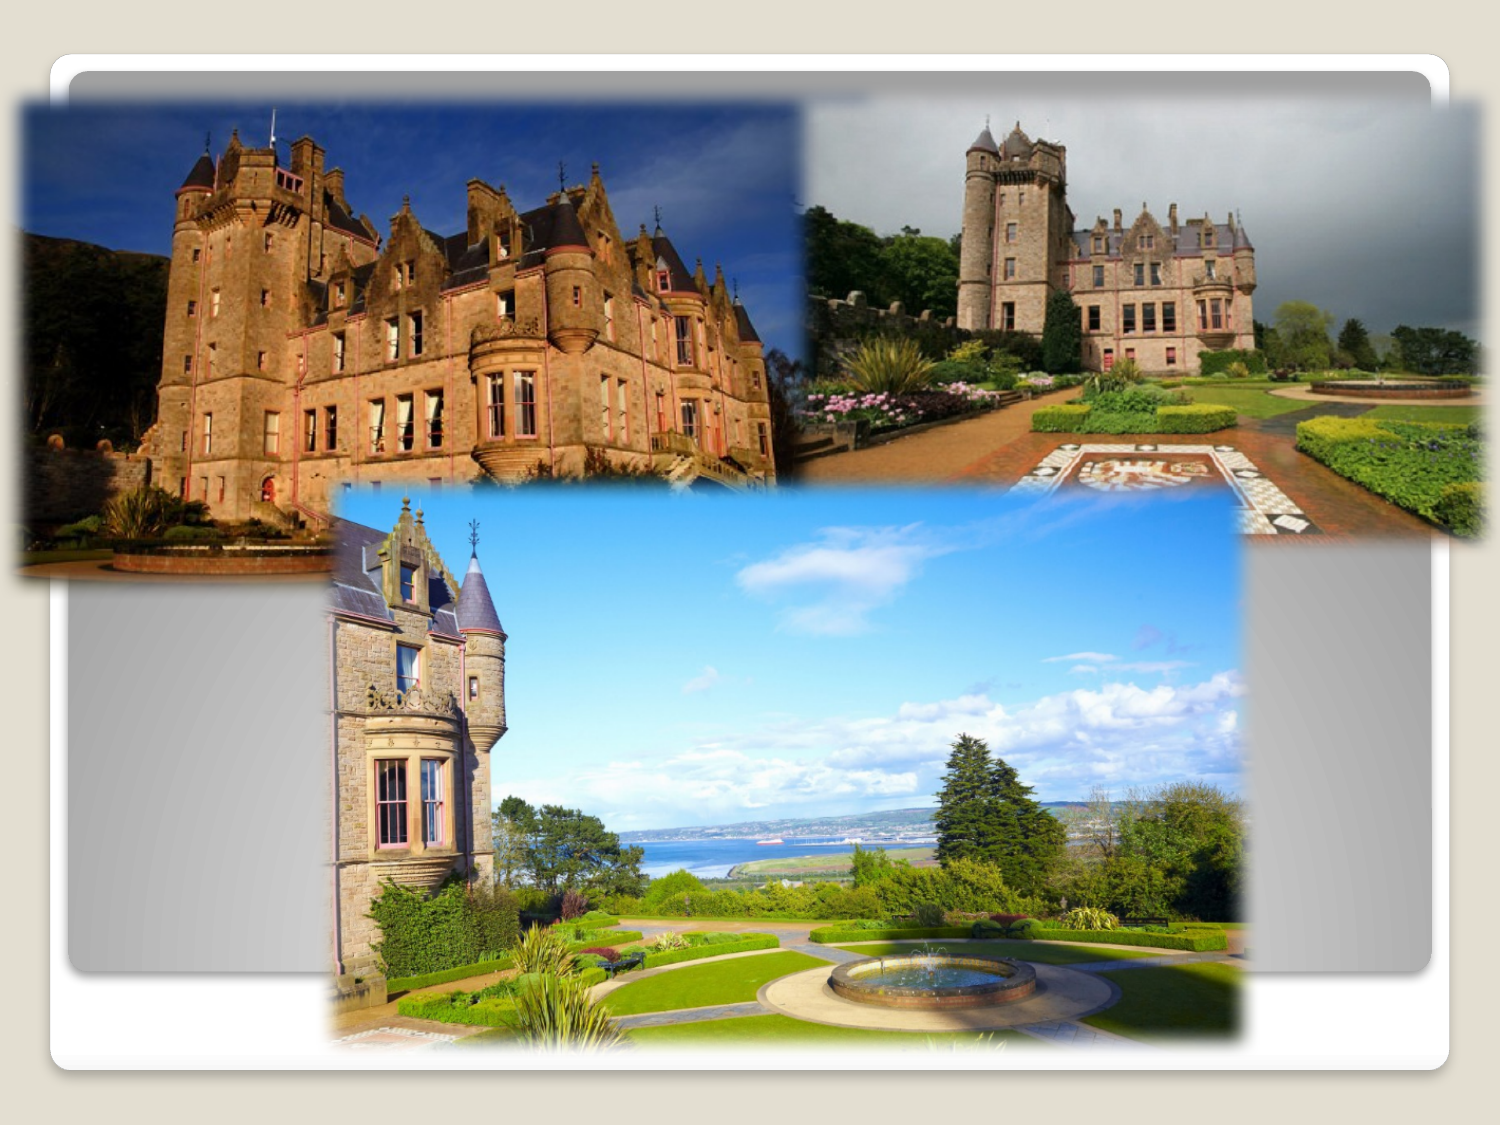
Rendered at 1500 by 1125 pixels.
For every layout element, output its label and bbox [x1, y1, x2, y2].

picture [0, 80, 1500, 1059]
